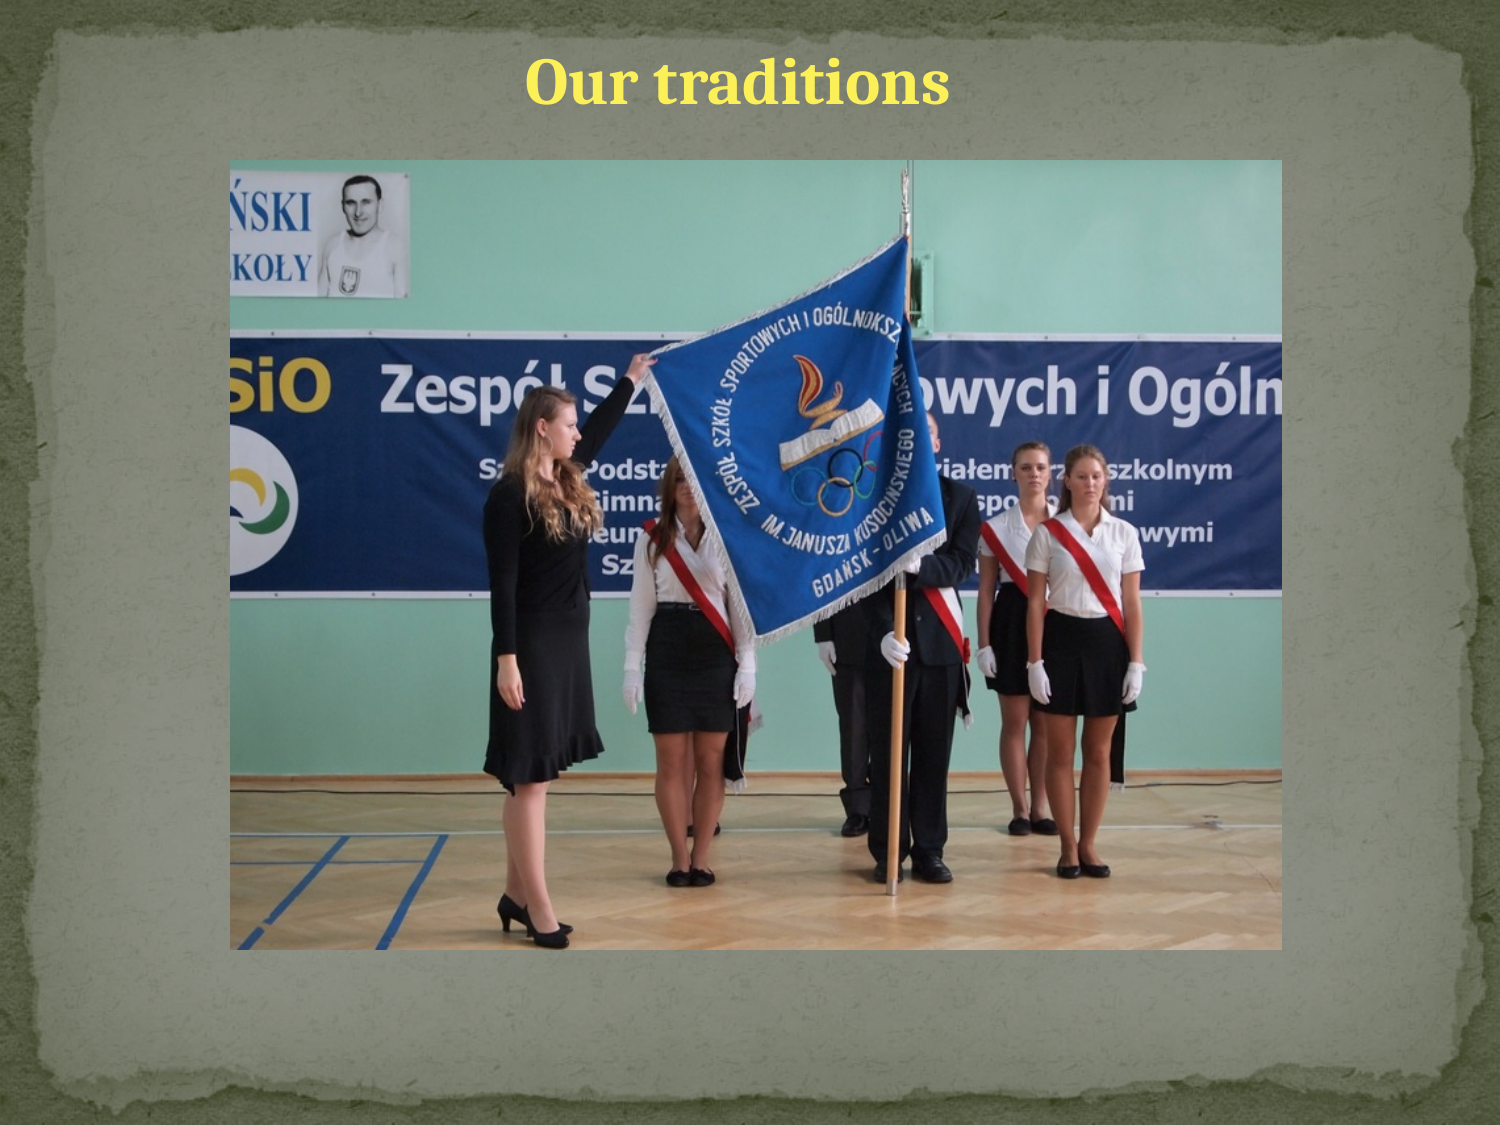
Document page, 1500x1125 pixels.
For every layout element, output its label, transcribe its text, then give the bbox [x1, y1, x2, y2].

text_box Our traditions [504, 30, 972, 126]
picture [0, 0, 1500, 1125]
